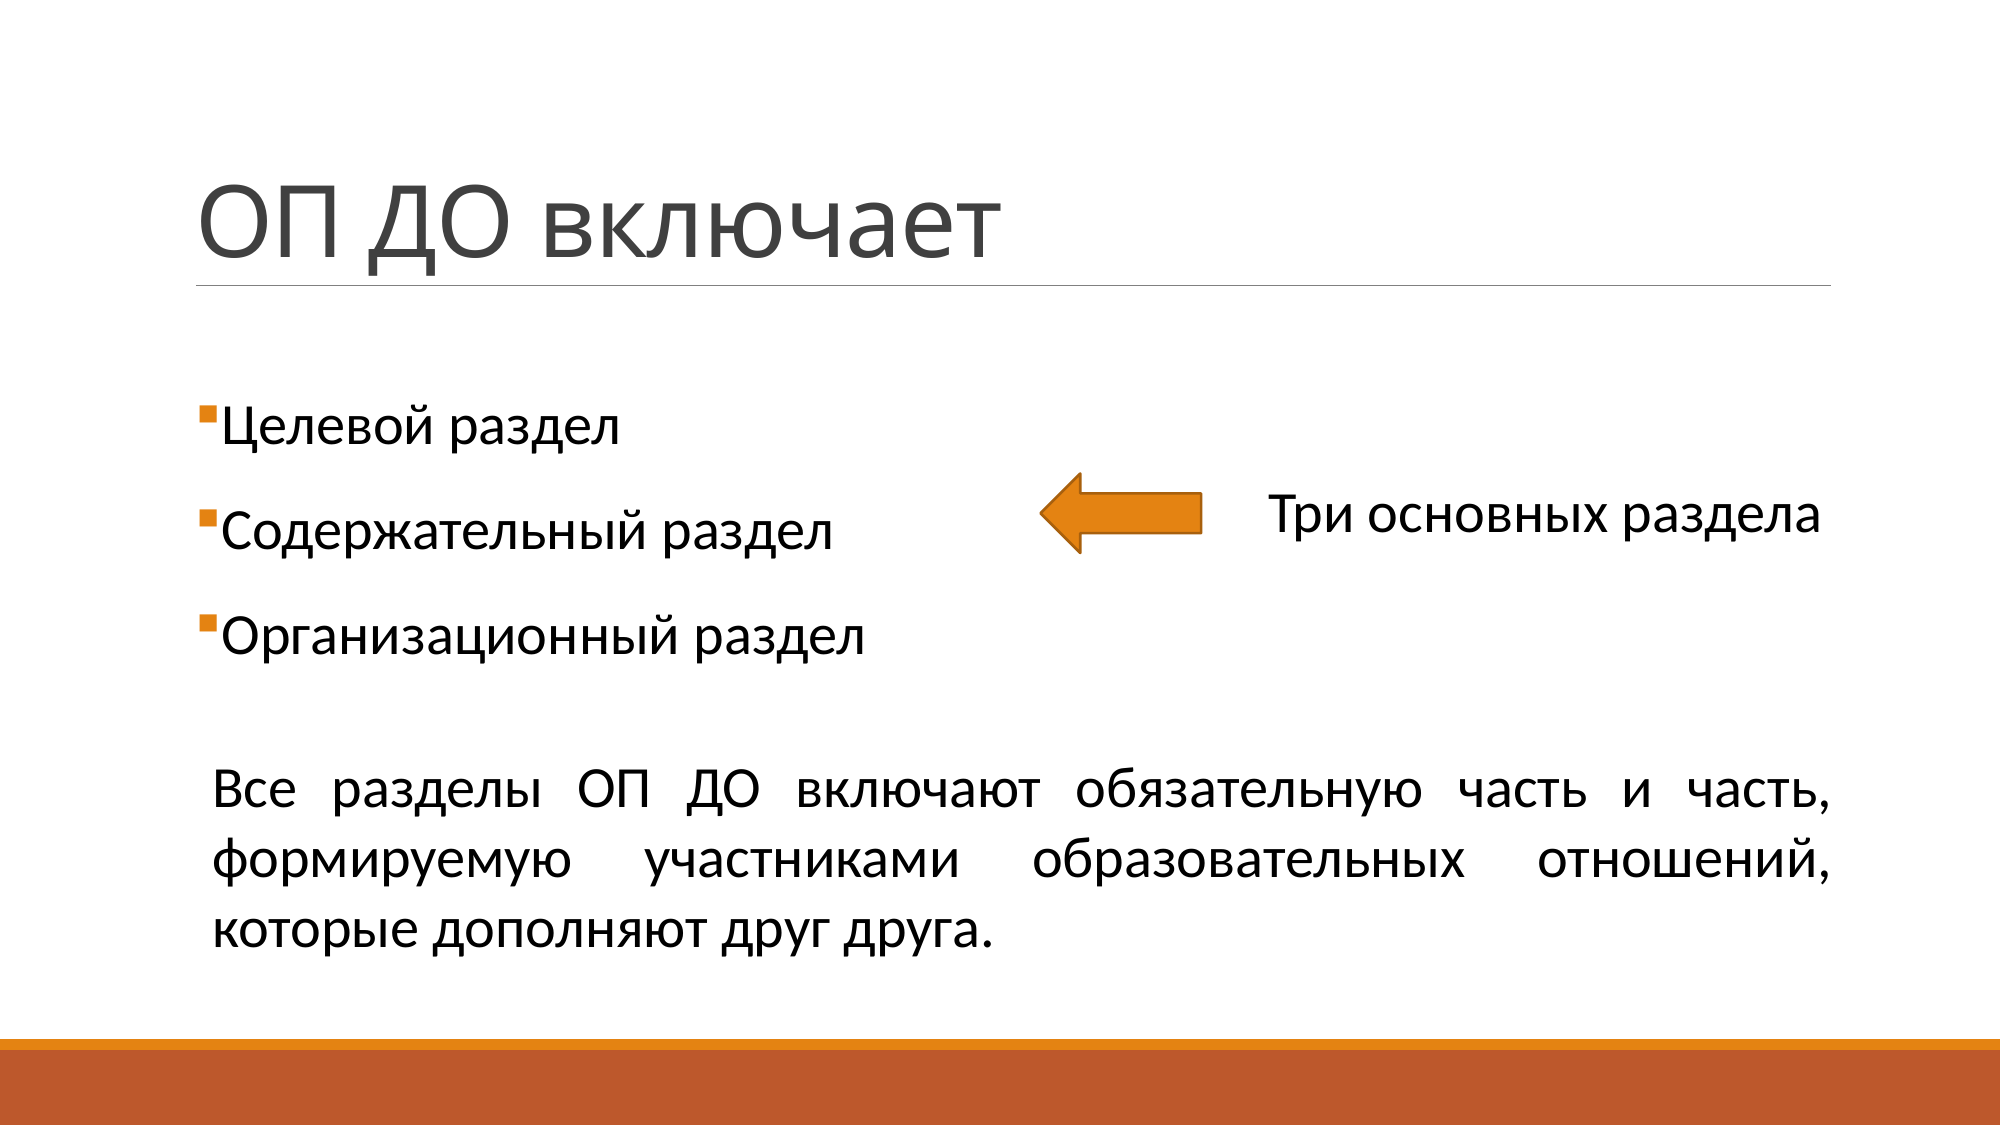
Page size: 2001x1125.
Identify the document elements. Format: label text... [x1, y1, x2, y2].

title ОП ДО включает [180, 47, 1830, 285]
text_box Три основных раздела [1253, 467, 1848, 552]
text_box Целевой раздел Содержательный раздел Организационный раздел [179, 343, 892, 674]
text_box [1039, 472, 1203, 555]
text_box Все разделы ОП ДО включают обязательную часть и часть, формируемую участниками образовательных отношений, которые дополняют друг друга. [197, 741, 1848, 967]
